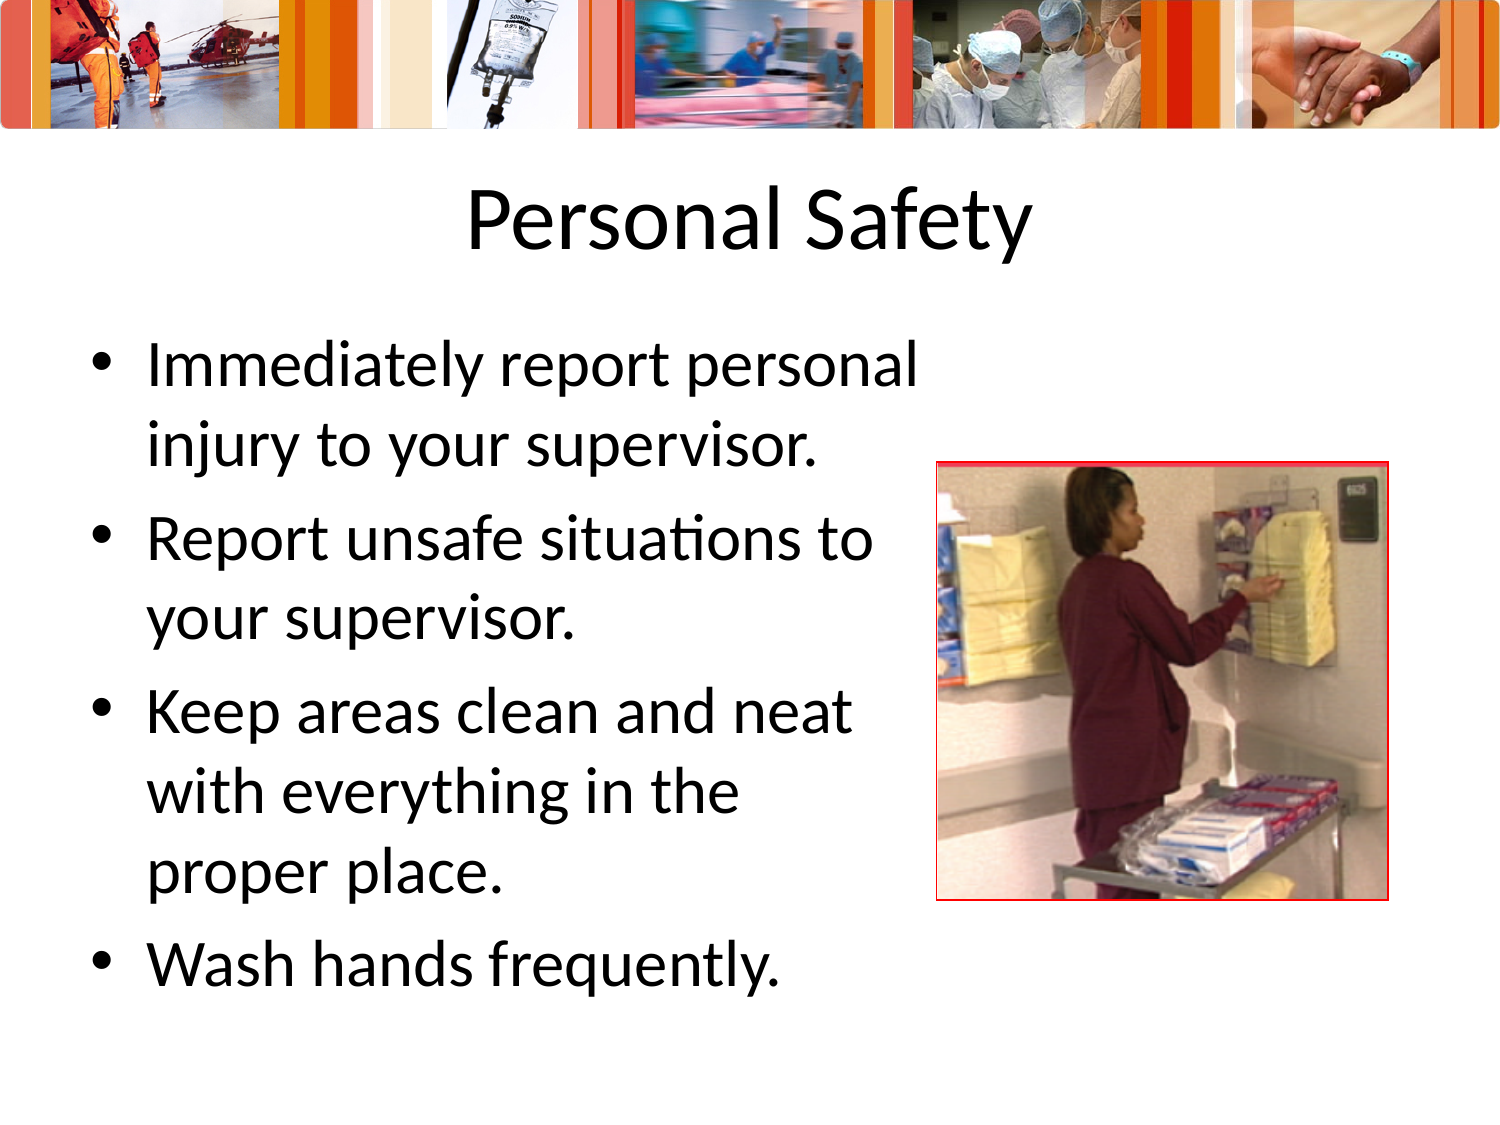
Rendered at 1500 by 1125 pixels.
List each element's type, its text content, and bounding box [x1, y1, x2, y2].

list Immediately report personal injury to your supervisor. Report unsafe situations to your supervisor. Keep areas clean and neat with everything in the proper place. Wash hands frequently. [75, 312, 1038, 1018]
picture [0, 0, 1500, 129]
title Personal Safety [75, 137, 1425, 288]
picture [937, 462, 1388, 900]
